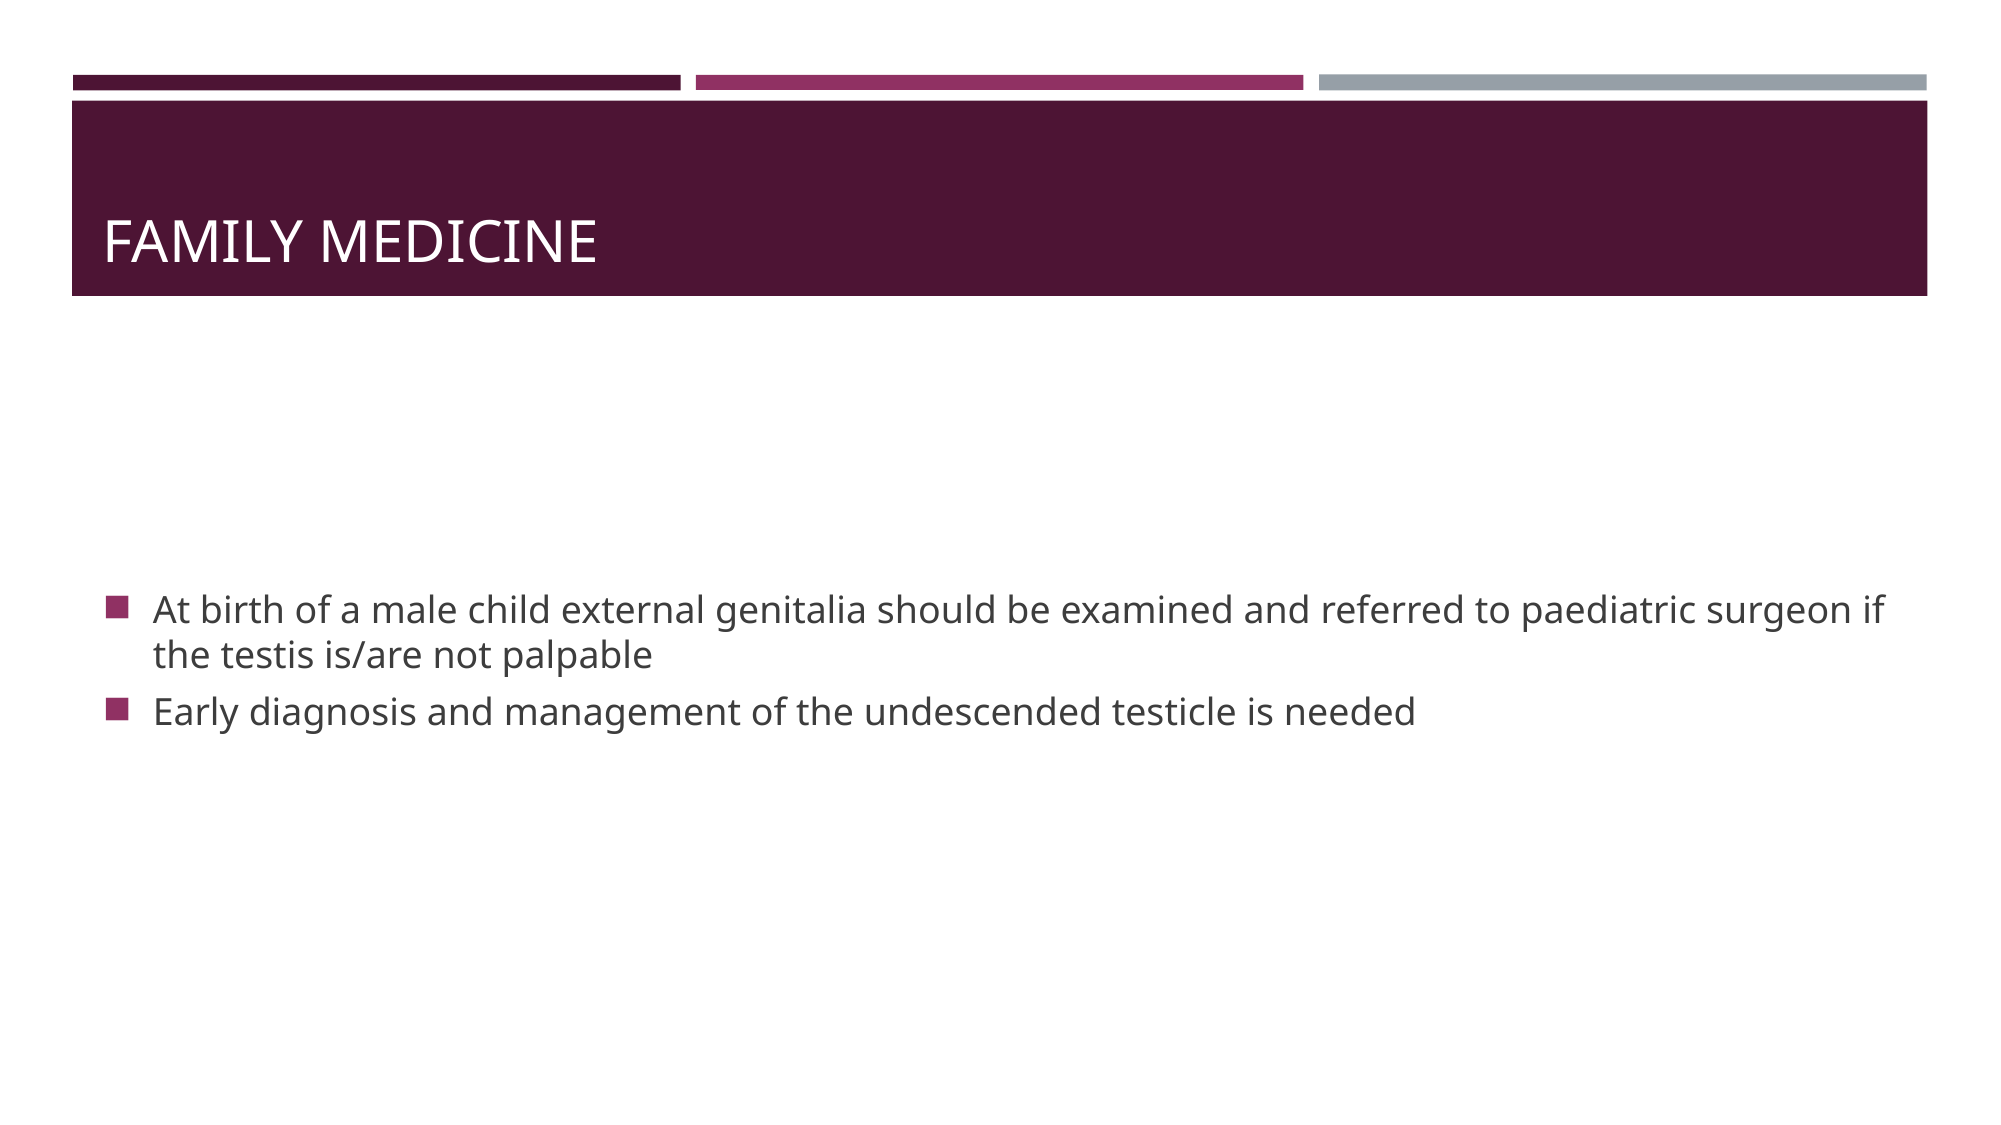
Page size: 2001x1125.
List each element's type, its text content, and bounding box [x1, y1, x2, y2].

list At birth of a male child external genitalia should be examined and referred to paediatric surgeon if the testis is/are not palpable Early diagnosis and management of the undescended testicle is needed [94, 357, 1906, 962]
title Family medicine [94, 114, 1906, 282]
